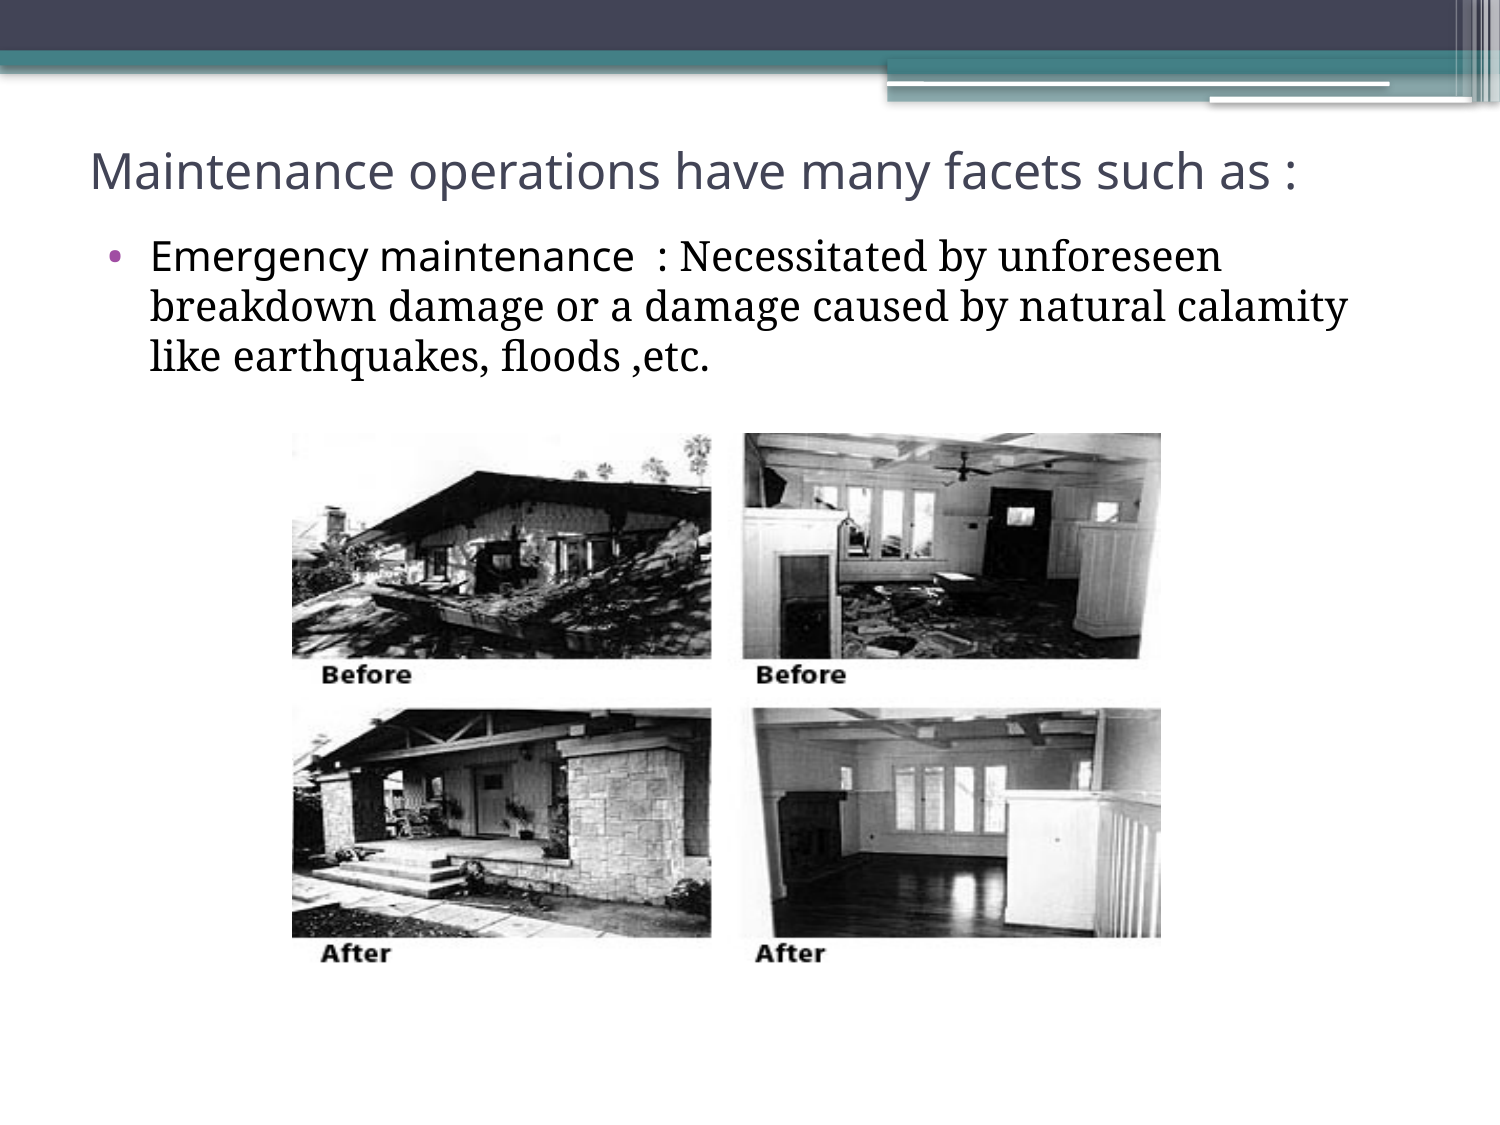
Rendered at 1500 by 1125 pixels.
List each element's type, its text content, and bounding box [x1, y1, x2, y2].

picture [292, 433, 1161, 973]
title Maintenance operations have many facets such as : [75, 117, 1425, 222]
list Emergency maintenance : Necessitated by unforeseen breakdown damage or a damage caused by natural calamity like earthquakes, floods ,etc. [75, 222, 1425, 1079]
